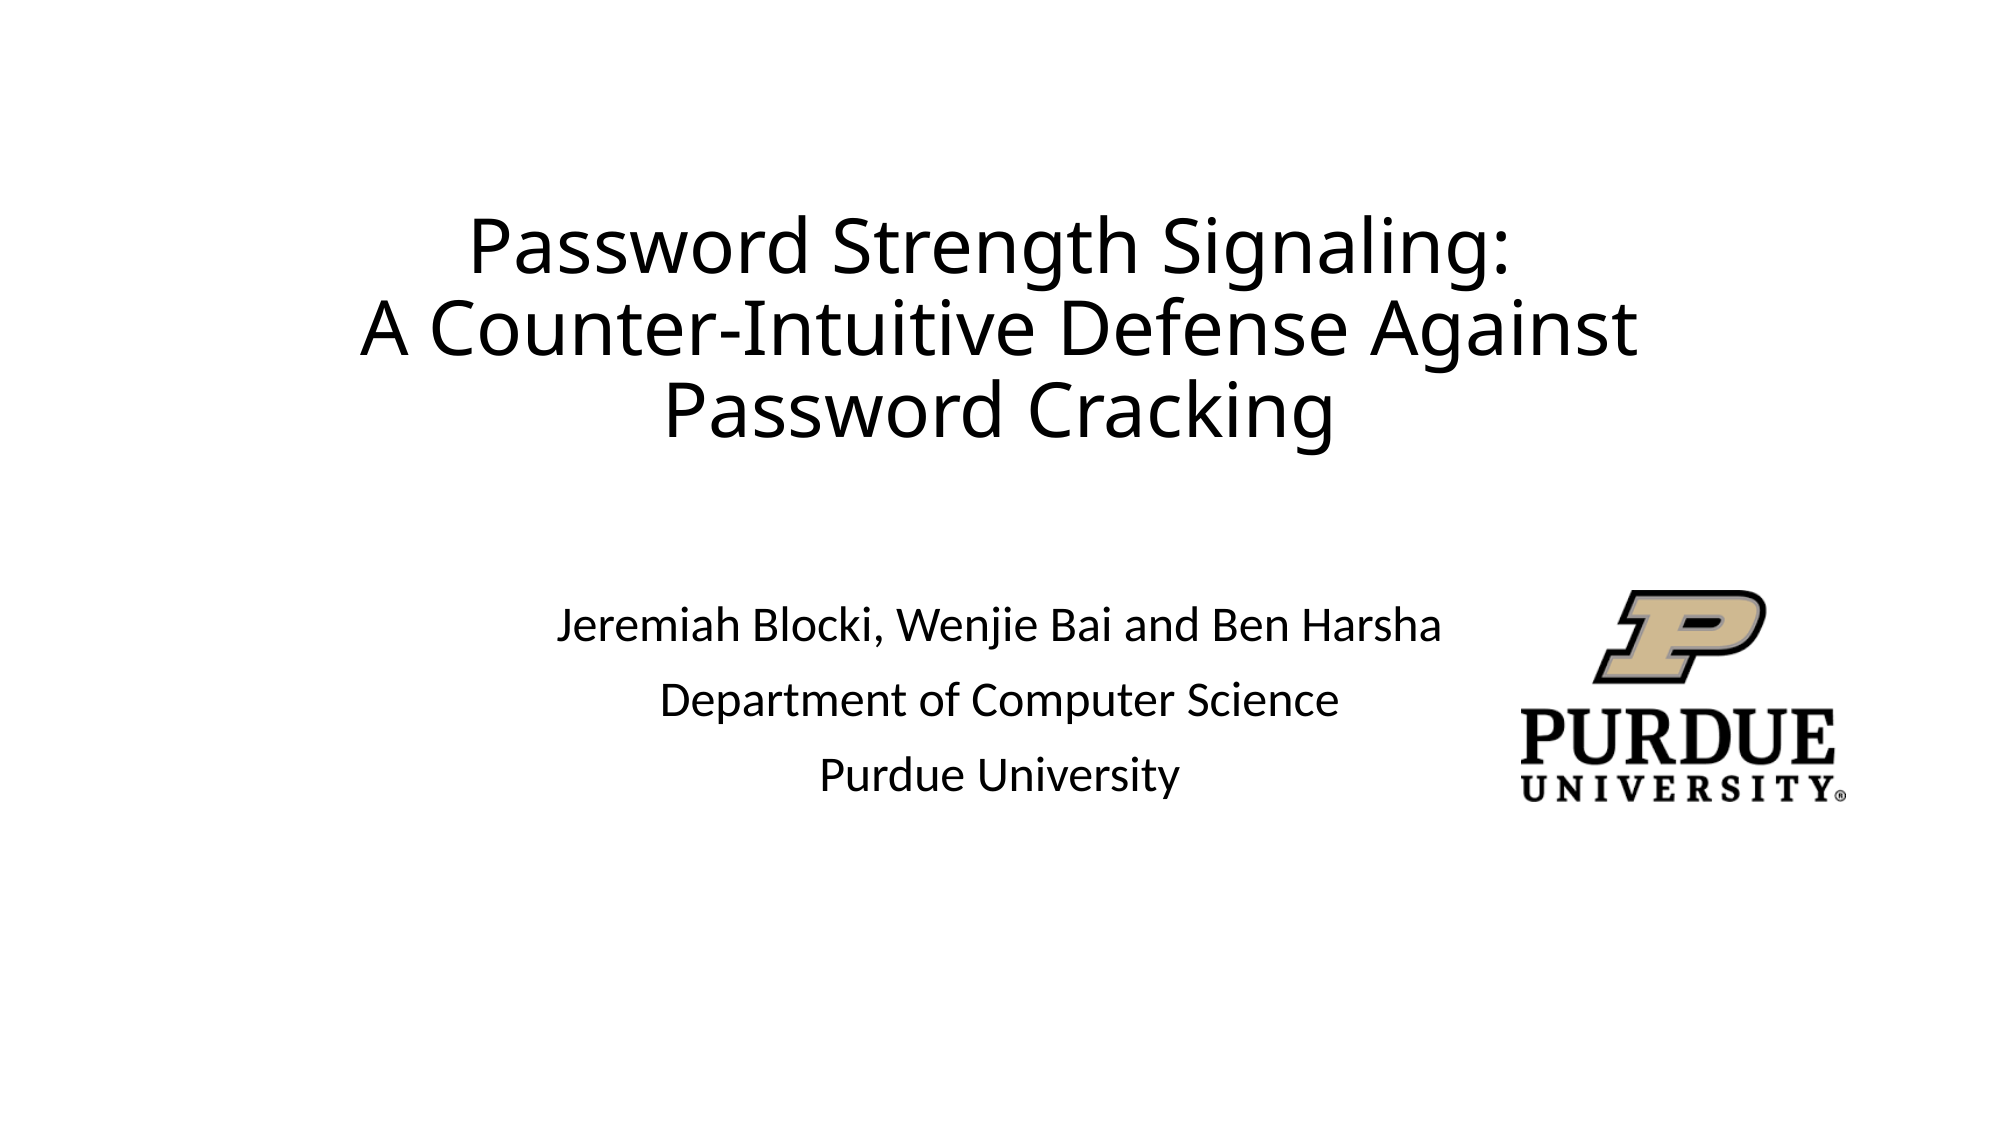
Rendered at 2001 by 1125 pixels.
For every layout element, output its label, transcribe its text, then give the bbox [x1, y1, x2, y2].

subtitle Jeremiah Blocki, Wenjie Bai and Ben Harsha Department of Computer Science Purdue University [249, 590, 1750, 863]
title Password Strength Signaling: A Counter-Intuitive Defense Against Password Cracking [249, 199, 1750, 462]
picture [1520, 590, 1846, 802]
